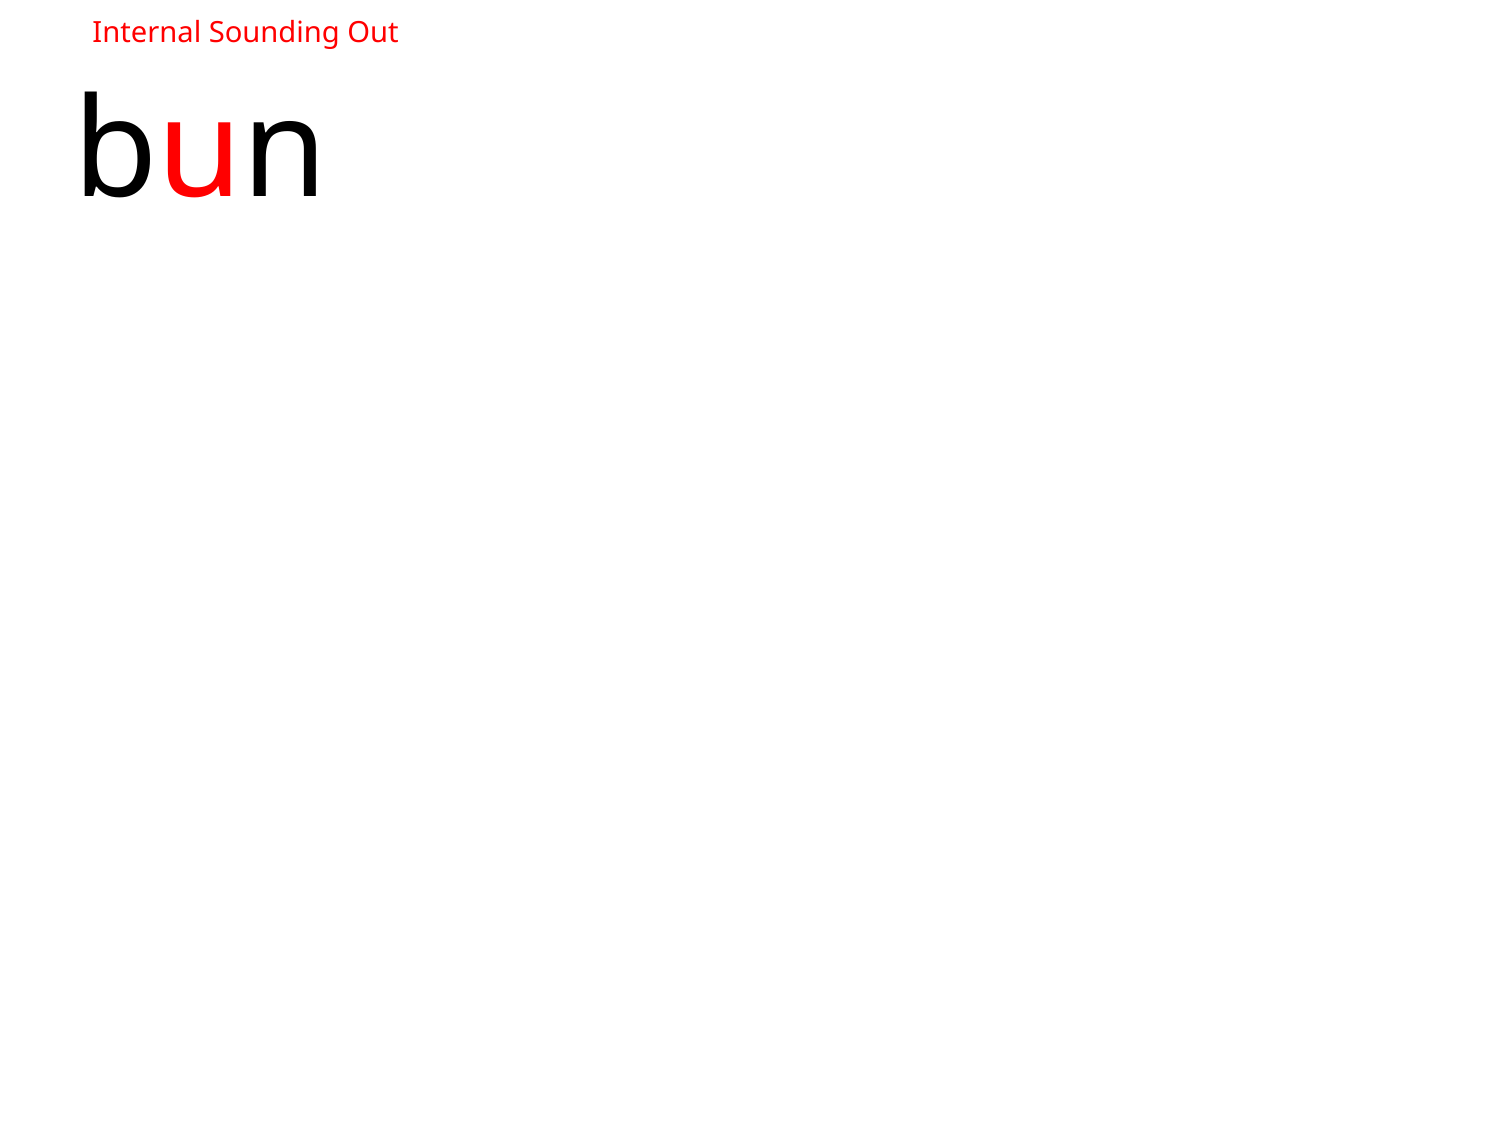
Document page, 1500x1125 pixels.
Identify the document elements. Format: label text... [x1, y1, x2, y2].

text_box bun [22, 51, 1500, 231]
text_box Internal Sounding Out [77, 5, 588, 56]
